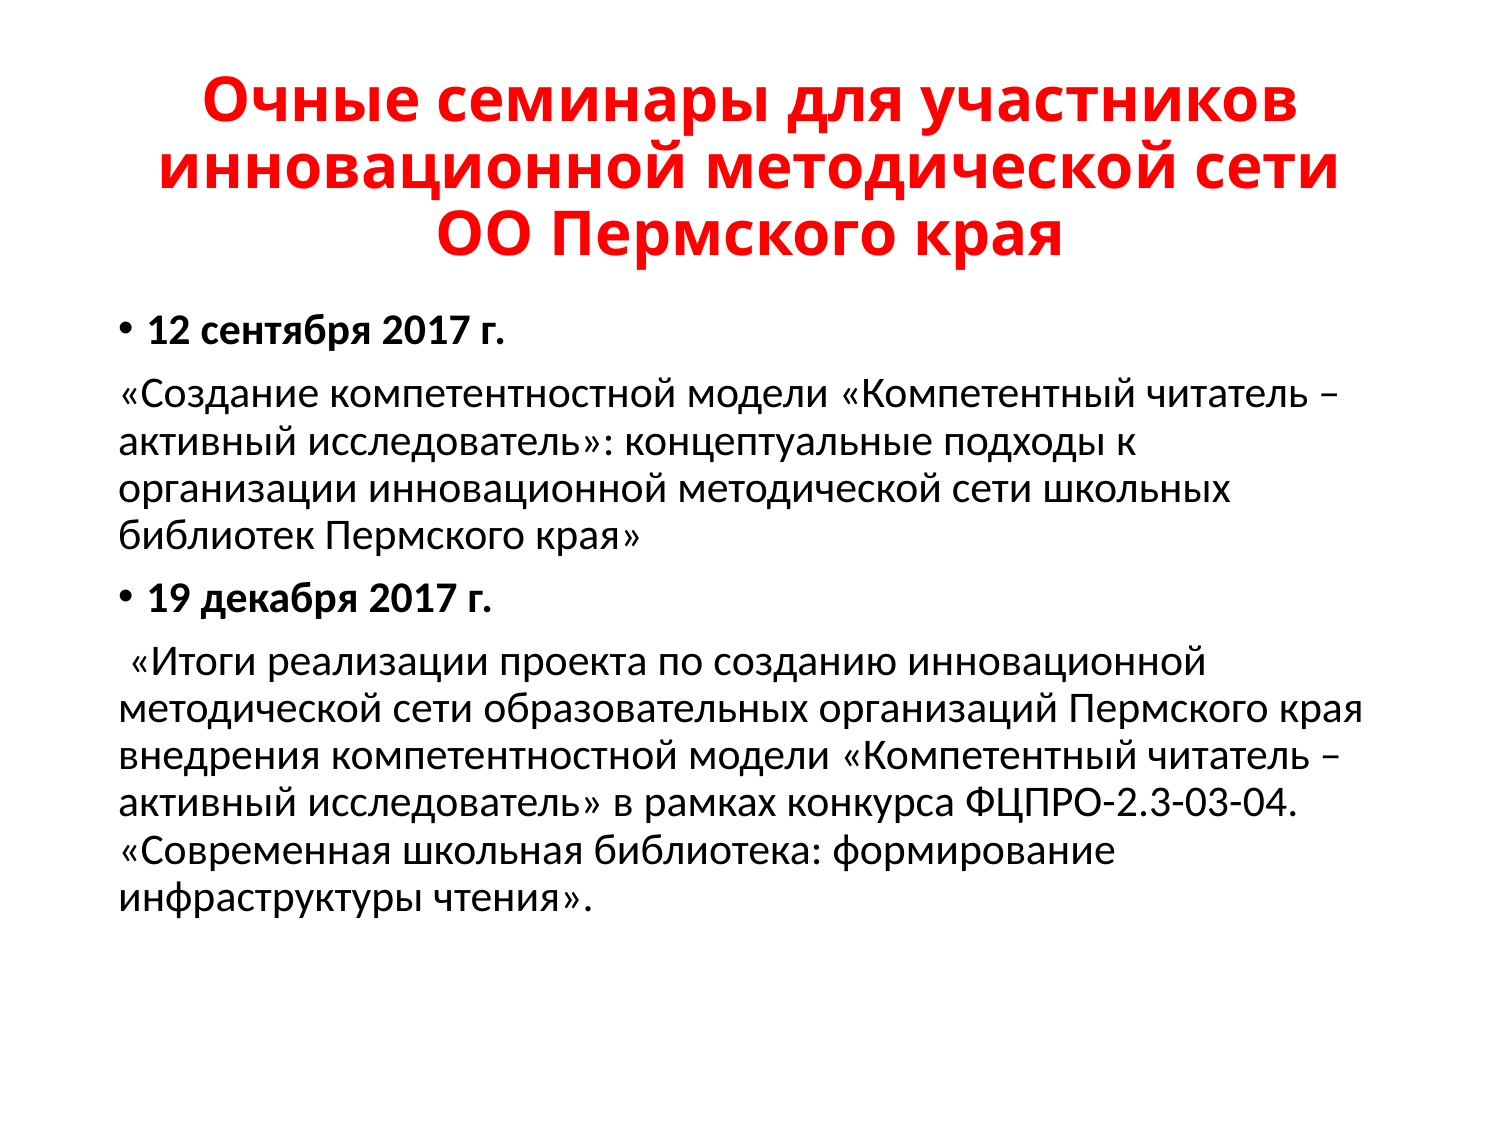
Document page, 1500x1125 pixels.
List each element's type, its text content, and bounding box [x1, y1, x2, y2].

list 12 сентября 2017 г. «Создание компетентностной модели «Компетентный читатель – активный исследователь»: концептуальные подходы к организации инновационной методической сети школьных библиотек Пермского края» 19 декабря 2017 г. «Итоги реализации проекта по созданию инновационной методической сети образовательных организаций Пермского края внедрения компетентностной модели «Компетентный читатель – активный исследователь» в рамках конкурса ФЦПРО-2.3-03-04. «Современная школьная библиотека: формирование инфраструктуры чтения». [103, 299, 1397, 1014]
title Очные семинары для участников инновационной методической сети ОО Пермского края [103, 59, 1397, 278]
